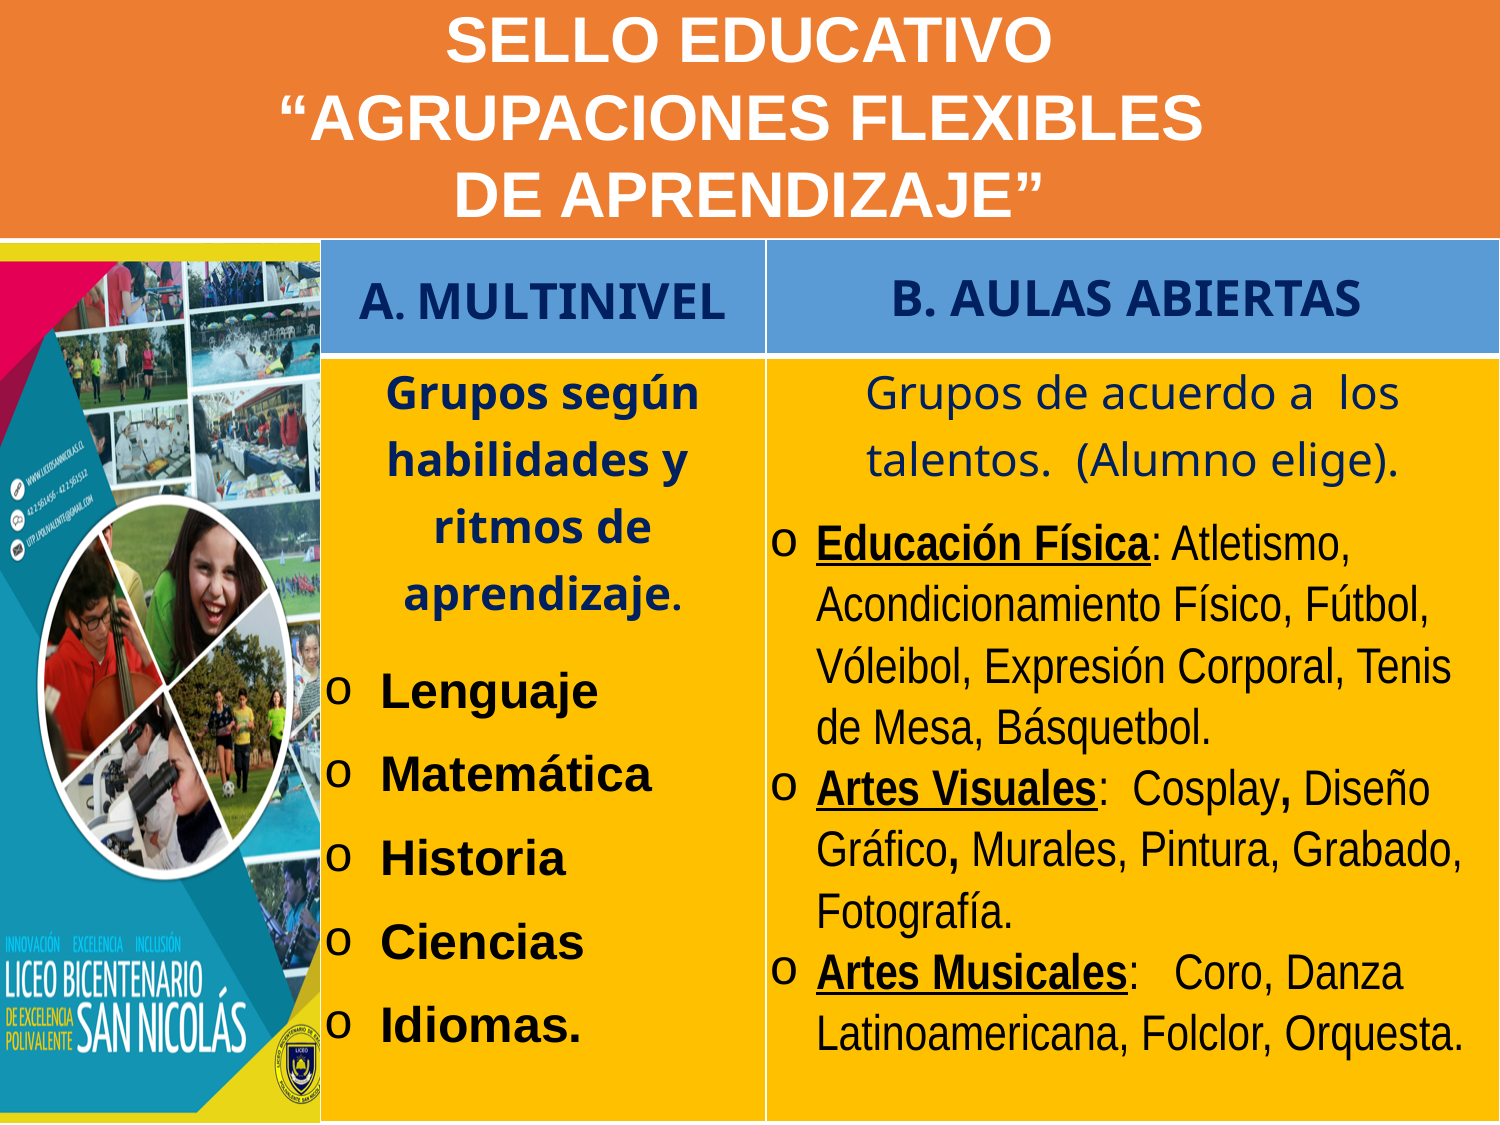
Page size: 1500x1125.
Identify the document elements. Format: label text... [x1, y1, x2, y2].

table_cell Grupos según habilidades y ritmos de aprendizaje. Lenguaje Matemática Historia Ciencias Idiomas. [350, 359, 765, 1121]
table_cell Grupos de acuerdo a los talentos. (Alumno elige). Educación Física: Atletismo, Acondicionamiento Físico, Fútbol, Vóleibol, Expresión Corporal, Tenis de Mesa, Básquetbol. Artes Visuales: Cosplay, Diseño Gráfico, Murales, Pintura, Grabado, Fotografía. Artes Musicales: Coro, Danza Latinoamericana, Folclor, Orquesta. [767, 359, 1499, 1121]
table_header A. MULTINIVEL [350, 240, 765, 353]
text_box SELLO EDUCATIVO “AGRUPACIONES FLEXIBLES DE APRENDIZAJE” [0, 0, 1500, 239]
table_header B. AULAS ABIERTAS [767, 240, 1499, 353]
picture [0, 235, 350, 1123]
